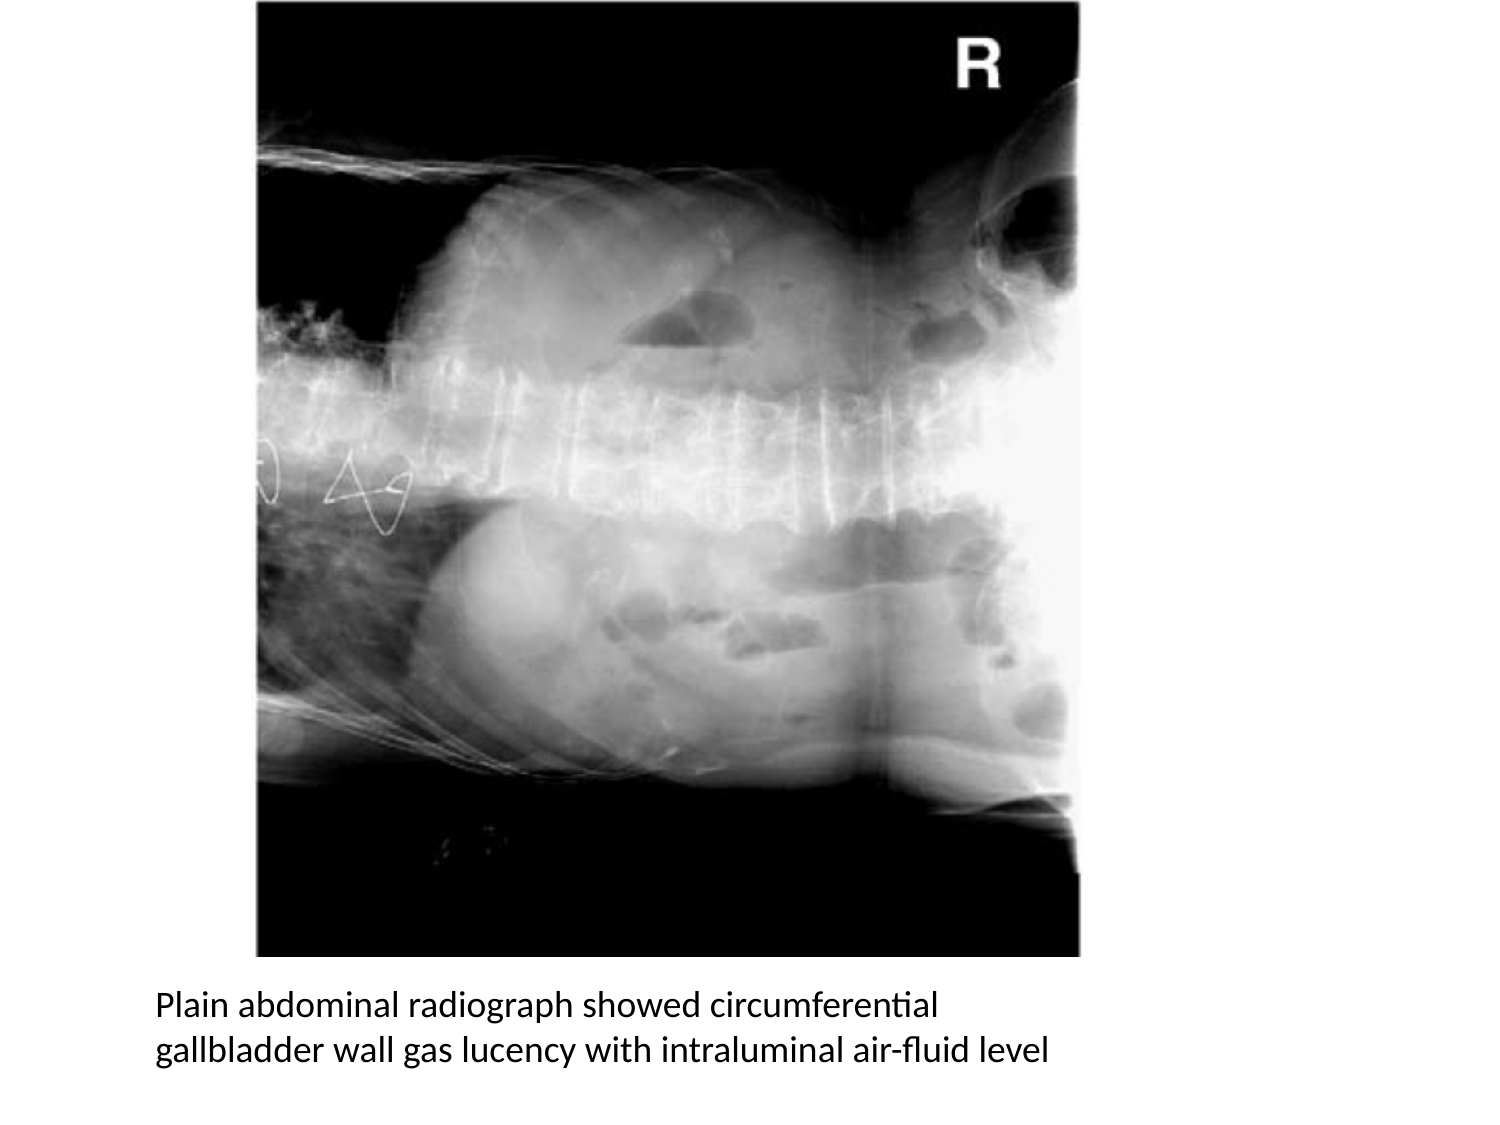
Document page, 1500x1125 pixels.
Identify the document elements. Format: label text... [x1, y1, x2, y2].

picture [245, 0, 1084, 957]
text_box Plain abdominal radiograph showed circumferential gallbladder wall gas lucency with intraluminal air-fluid level [140, 972, 1430, 1078]
